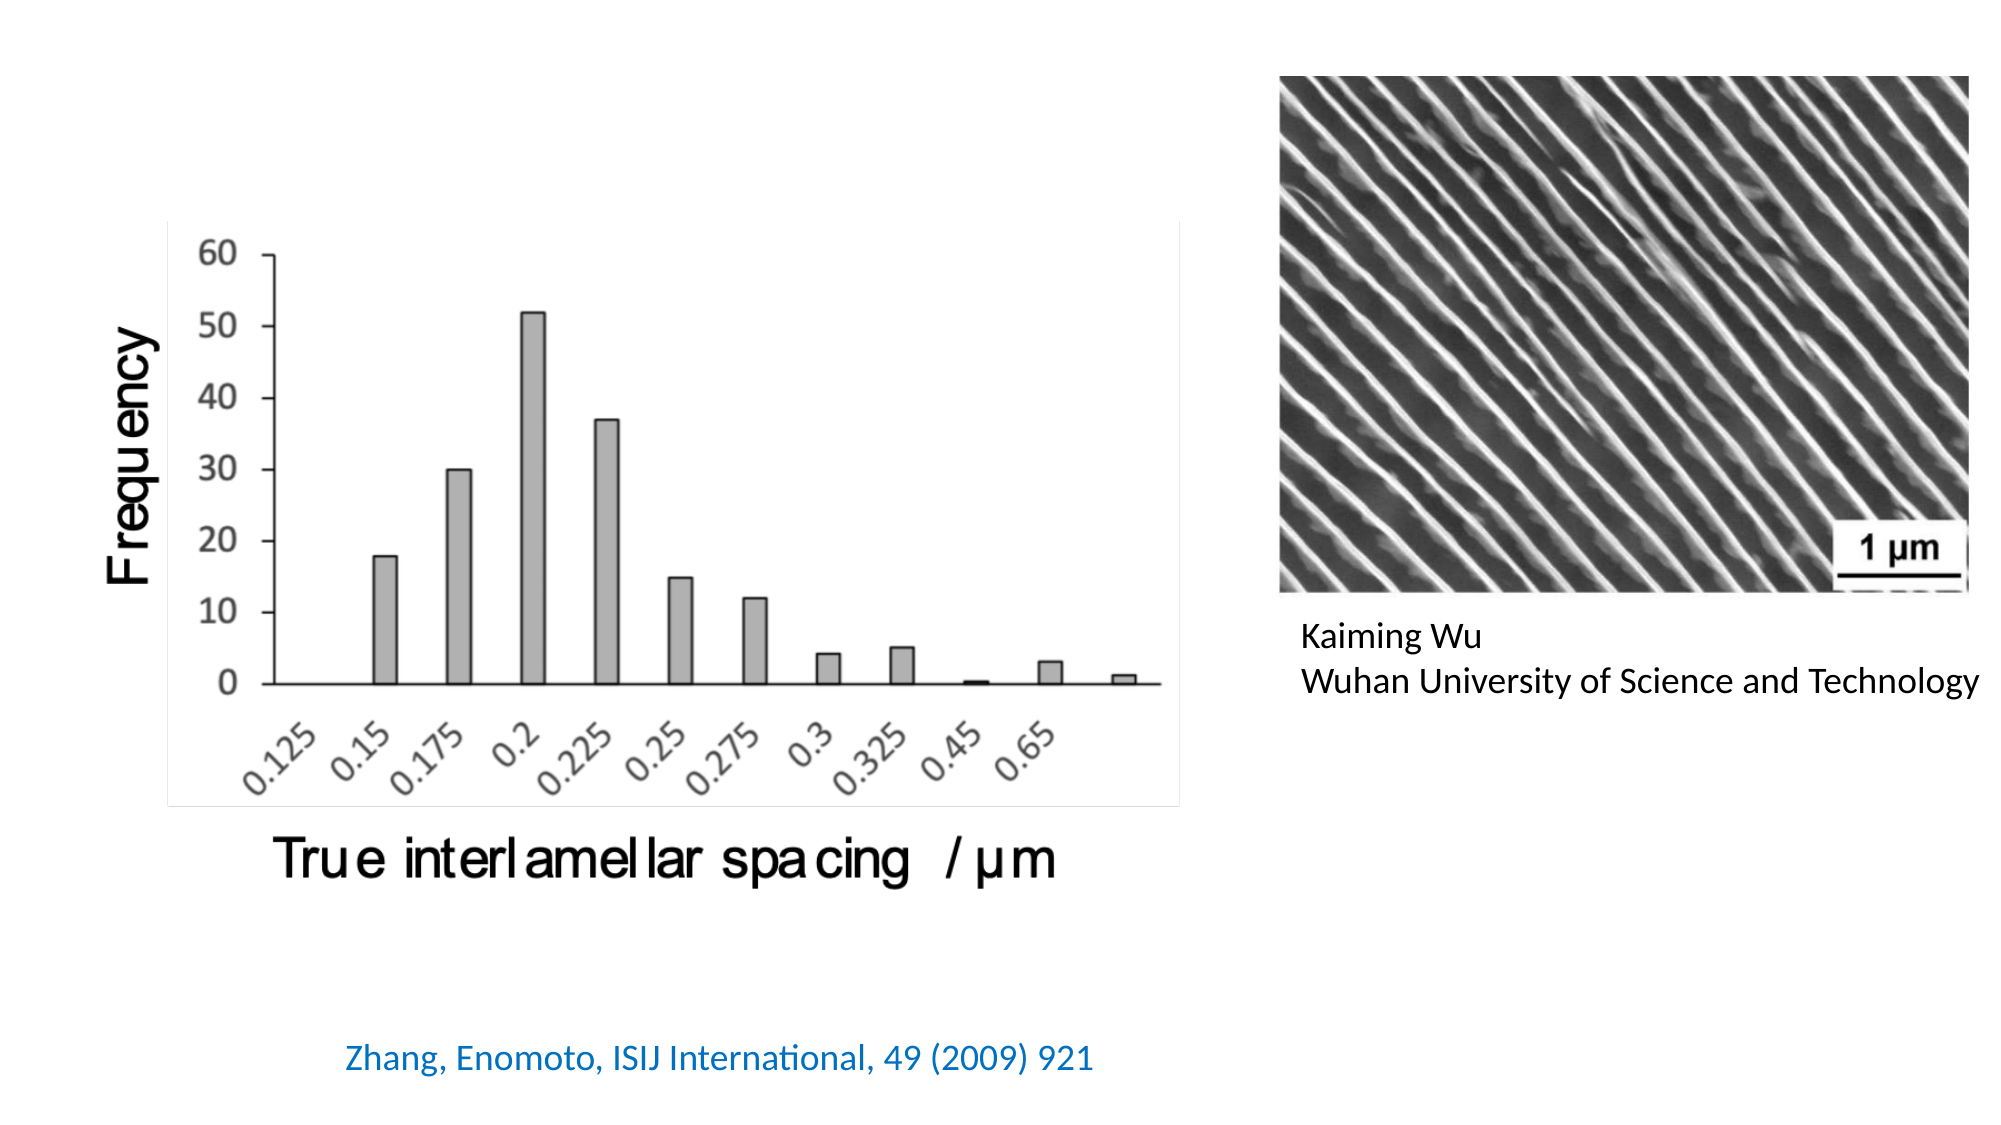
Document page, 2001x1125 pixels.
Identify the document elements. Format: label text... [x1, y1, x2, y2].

picture [1274, 76, 1980, 604]
picture [63, 221, 1188, 904]
text_box Zhang, Enomoto, ISIJ International, 49 (2009) 921 [330, 1025, 1110, 1086]
text_box Kaiming Wu Wuhan University of Science and Technology [1286, 603, 1996, 709]
